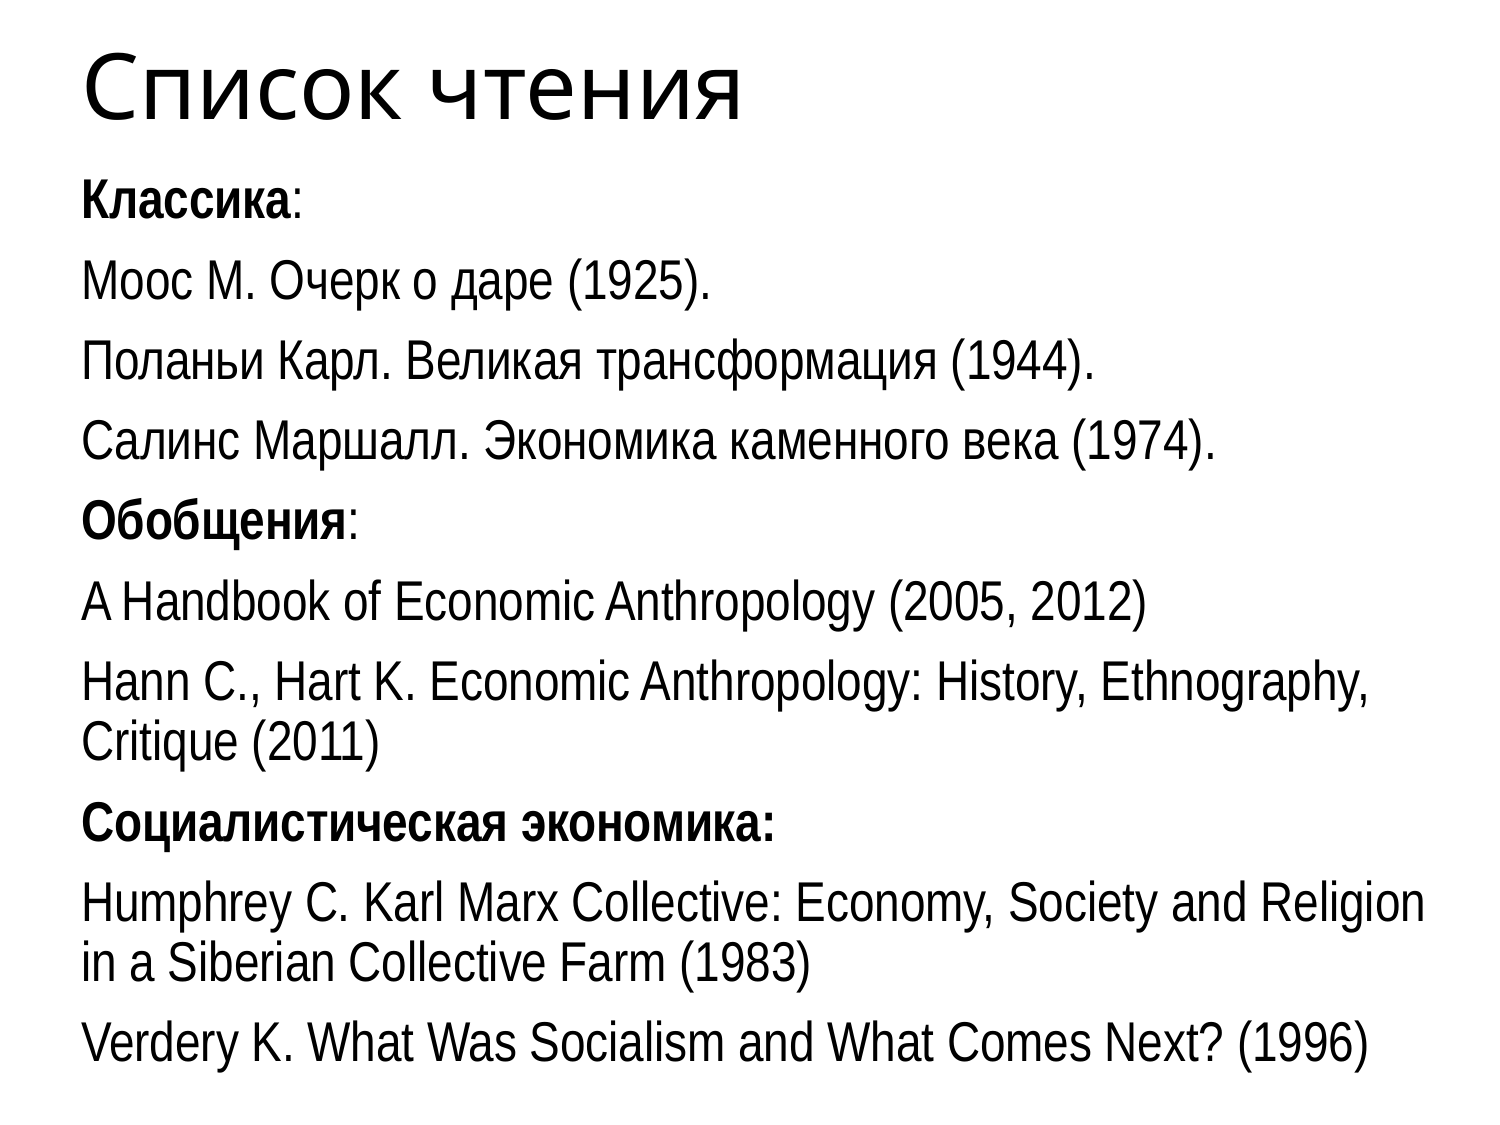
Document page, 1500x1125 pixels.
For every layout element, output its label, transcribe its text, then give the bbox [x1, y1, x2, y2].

list Классика: Моос М. Очерк о даре (1925). Поланьи Карл. Великая трансформация (1944). Салинс Маршалл. Экономика каменного века (1974). Обобщения: A Handbook of Economic Anthropology (2005, 2012) Hann C., Hart K. Economic Anthropology: History, Ethnography, Critique (2011) Социалистическая экономика: Humphrey C. Karl Marx Collective: Economy, Society and Religion in a Siberian Collective Farm (1983) Verdery K. What Was Socialism and What Comes Next? (1996) [66, 163, 1455, 1088]
title Список чтения [66, 17, 1397, 163]
